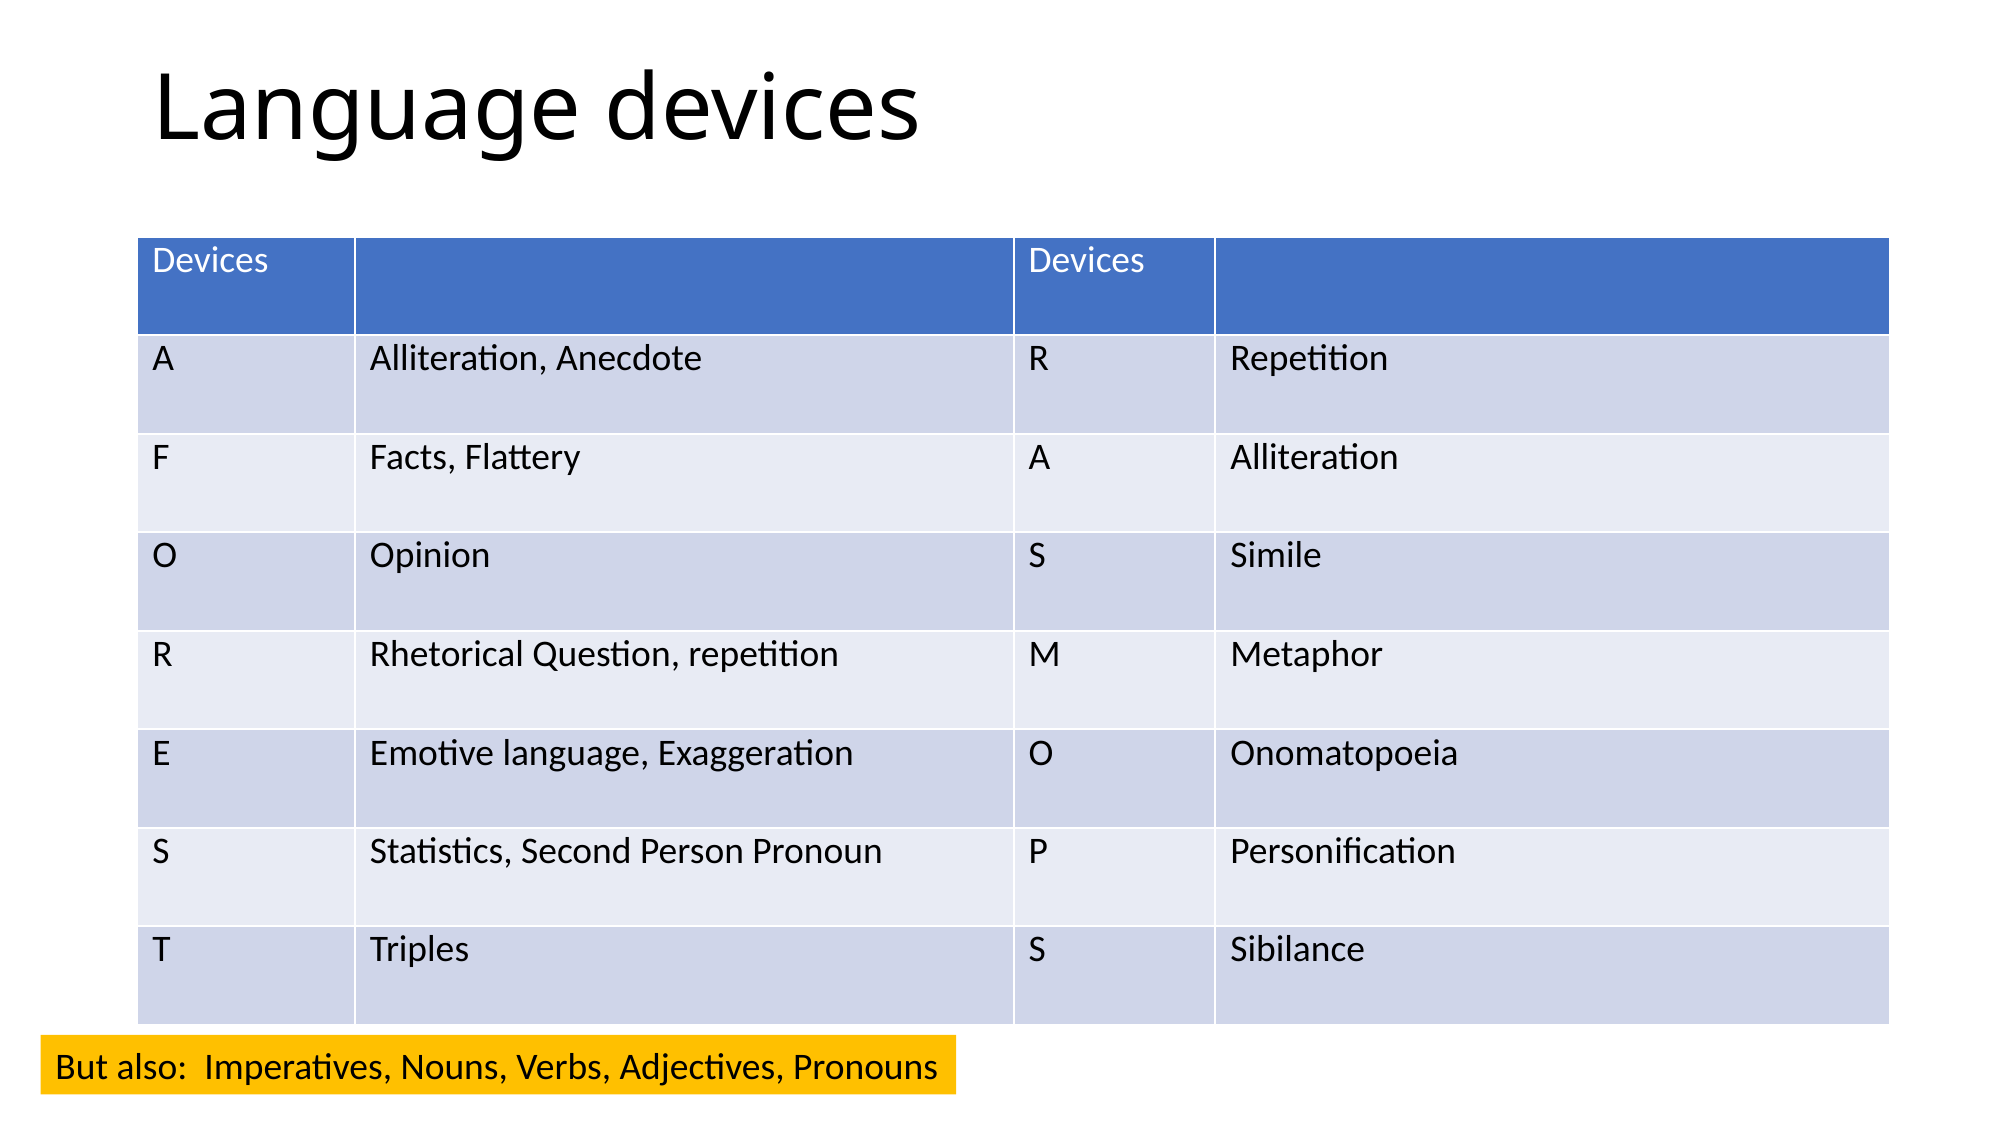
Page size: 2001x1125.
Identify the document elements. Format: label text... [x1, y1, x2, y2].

table_header [356, 238, 1013, 334]
table_cell Onomatopoeia [1216, 730, 1889, 827]
table_cell S [1015, 927, 1214, 1024]
table_cell R [138, 632, 354, 728]
table_cell Metaphor [1216, 632, 1889, 728]
table_cell Sibilance [1216, 927, 1889, 1024]
table_cell Alliteration [1216, 435, 1889, 531]
table_cell S [138, 829, 354, 925]
table_cell O [138, 533, 354, 630]
table_cell Emotive language, Exaggeration [356, 730, 1013, 827]
table_header Devices [138, 238, 354, 334]
table_cell A [138, 336, 354, 433]
text_box But also: Imperatives, Nouns, Verbs, Adjectives, Pronouns [40, 1034, 957, 1095]
table_cell Repetition [1216, 336, 1889, 433]
title Language devices [137, 0, 1863, 219]
table_cell Rhetorical Question, repetition [356, 632, 1013, 728]
table_cell Facts, Flattery [356, 435, 1013, 531]
table_cell Statistics, Second Person Pronoun [356, 829, 1013, 925]
table_cell O [1015, 730, 1214, 827]
table_cell Alliteration, Anecdote [356, 336, 1013, 433]
table_header [1216, 238, 1889, 334]
table_cell Personification [1216, 829, 1889, 925]
table_cell M [1015, 632, 1214, 728]
table_cell P [1015, 829, 1214, 925]
table_cell Simile [1216, 533, 1889, 630]
table_cell Triples [356, 927, 1013, 1024]
table_cell S [1015, 533, 1214, 630]
table_cell R [1015, 336, 1214, 433]
table_cell E [138, 730, 354, 827]
table_cell T [138, 927, 354, 1024]
table_cell Opinion [356, 533, 1013, 630]
table_header Devices [1015, 238, 1214, 334]
table_cell F [138, 435, 354, 531]
table_cell A [1015, 435, 1214, 531]
